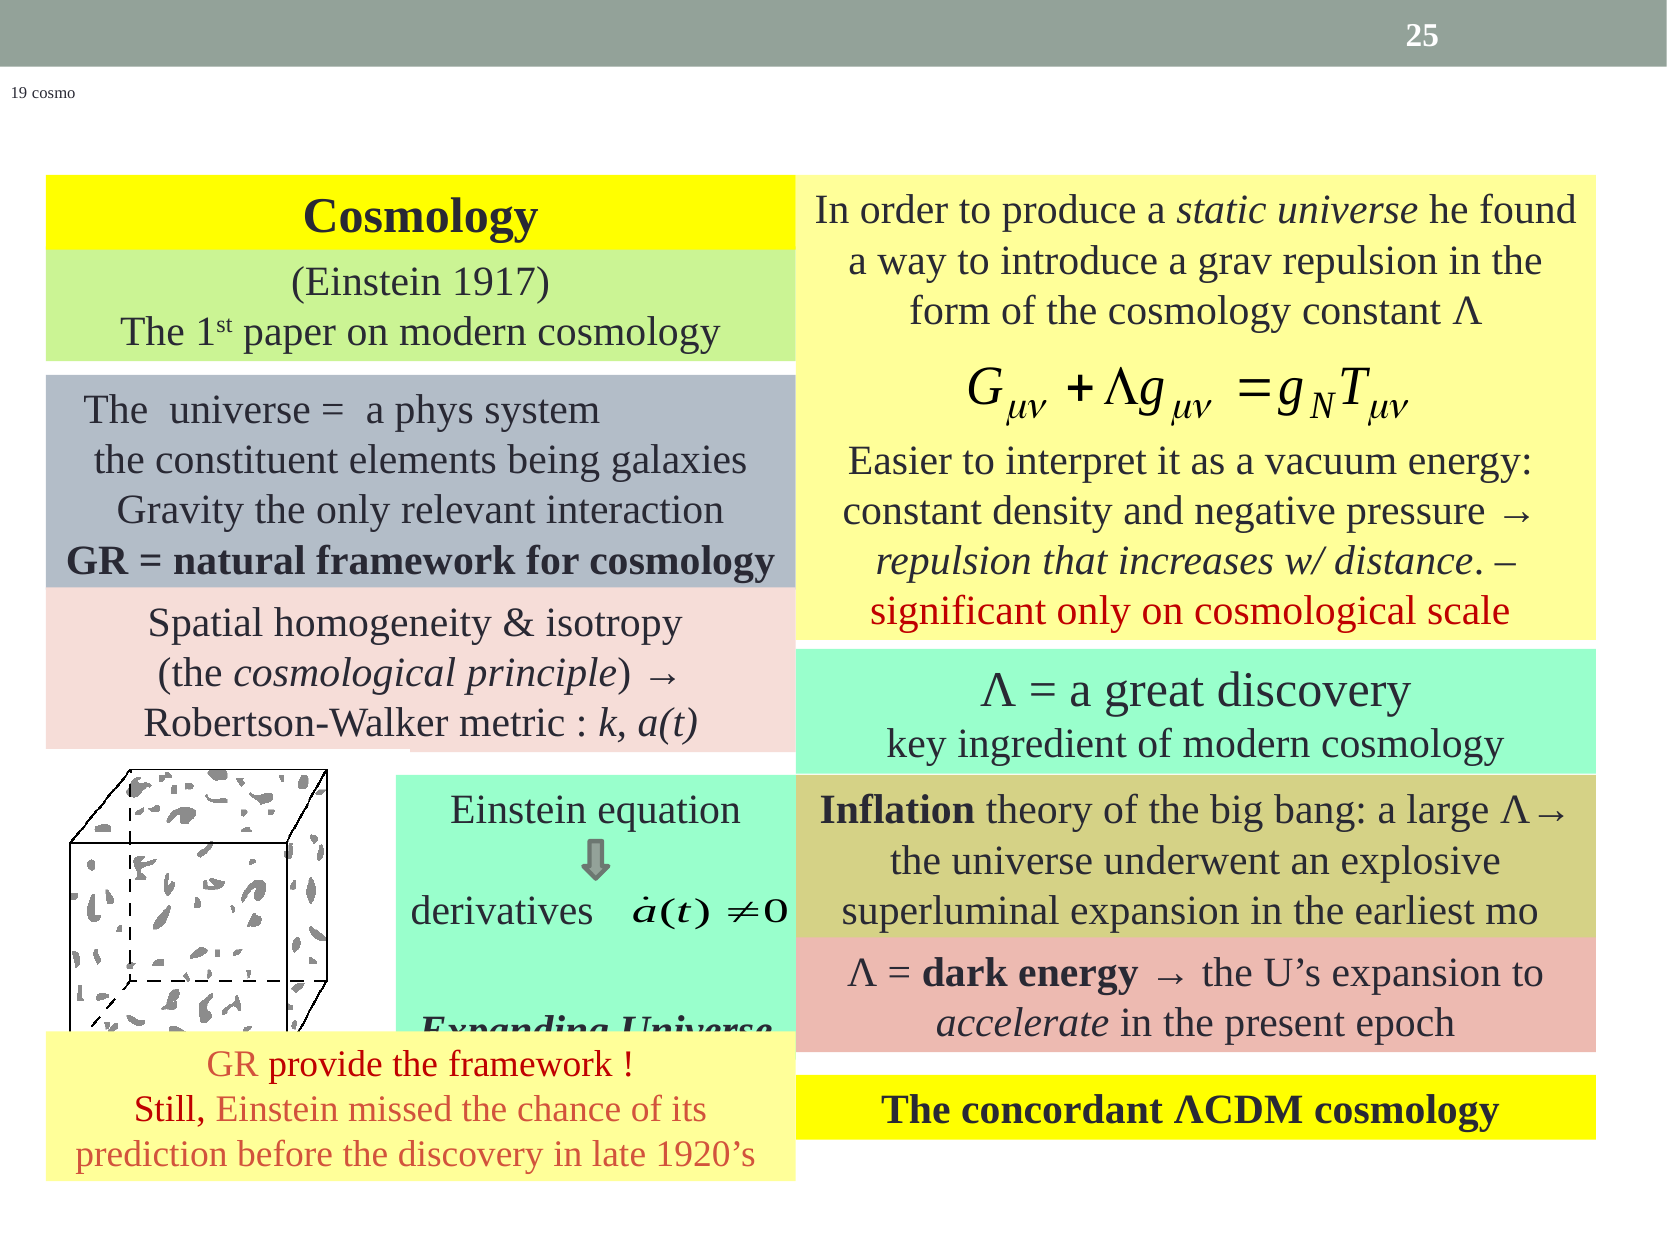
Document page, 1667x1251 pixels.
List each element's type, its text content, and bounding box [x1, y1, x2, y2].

text_box GR provide the framework ! Still, Einstein missed the chance of its prediction before the discovery in late 1920’s [45, 1031, 796, 1182]
text_box Λ = a great discovery key ingredient of modern cosmology [795, 681, 1596, 774]
text_box Spatial homogeneity & isotropy (the cosmological principle) → Robertson-Walker metric : k, a(t) [45, 587, 795, 753]
text_box (Einstein 1917) The 1st paper on modern cosmology [45, 250, 792, 362]
text_box The universe = a phys system the constituent elements being galaxies Gravity the only relevant interaction GR = natural framework for cosmology [45, 374, 792, 587]
text_box The concordant ΛCDM cosmology [796, 1074, 1596, 1140]
text_box Cosmology [45, 174, 794, 250]
slide_number 25 [1388, 3, 1584, 64]
picture [45, 749, 410, 1151]
text_box 19 cosmo [0, 74, 91, 110]
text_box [395, 774, 797, 1013]
text_box Inflation theory of the big bang: a large Λ→ the universe underwent an explosive superluminal expansion in the earliest mo [802, 774, 1596, 937]
text_box Λ = dark energy → the U’s expansion to accelerate in the present epoch [796, 937, 1596, 1053]
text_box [795, 174, 1597, 676]
